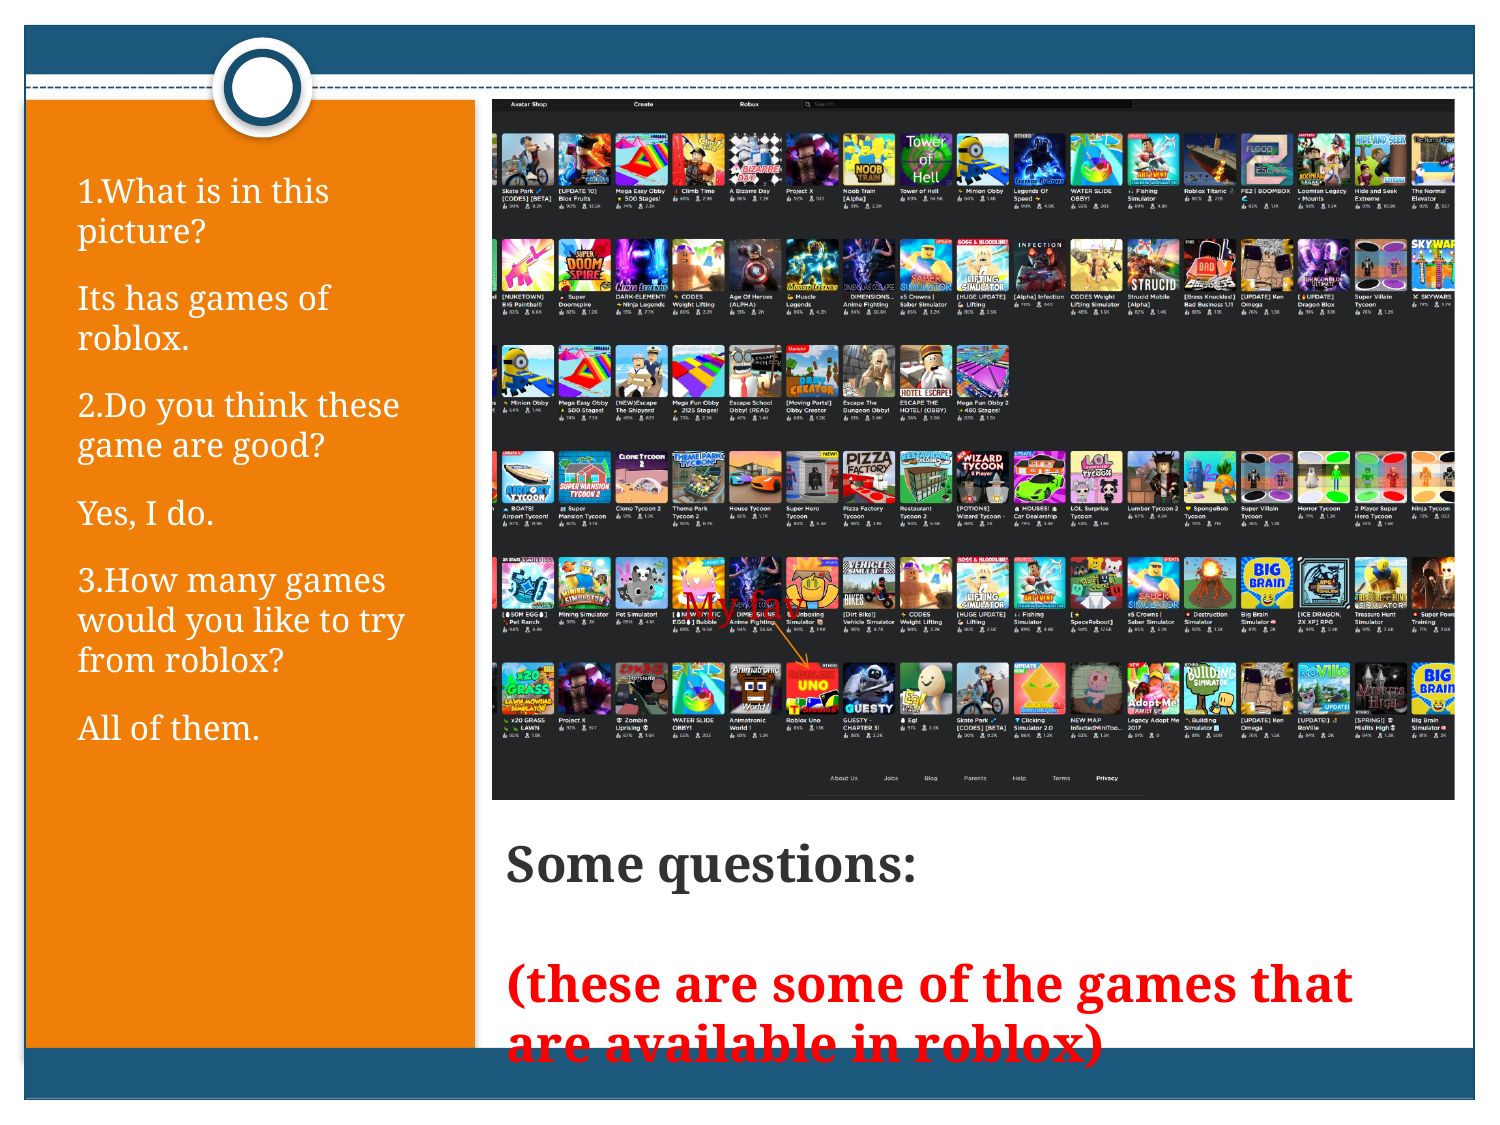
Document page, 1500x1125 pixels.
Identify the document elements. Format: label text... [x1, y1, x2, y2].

title Some questions: (these are some of the games that are available in roblox) [492, 825, 1455, 1071]
picture [491, 99, 1455, 801]
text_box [773, 621, 810, 669]
list 1.What is in this picture? Its has games of roblox. 2.Do you think these game are good? Yes, I do. 3.How many games would you like to try from roblox? All of them. [62, 162, 463, 1025]
